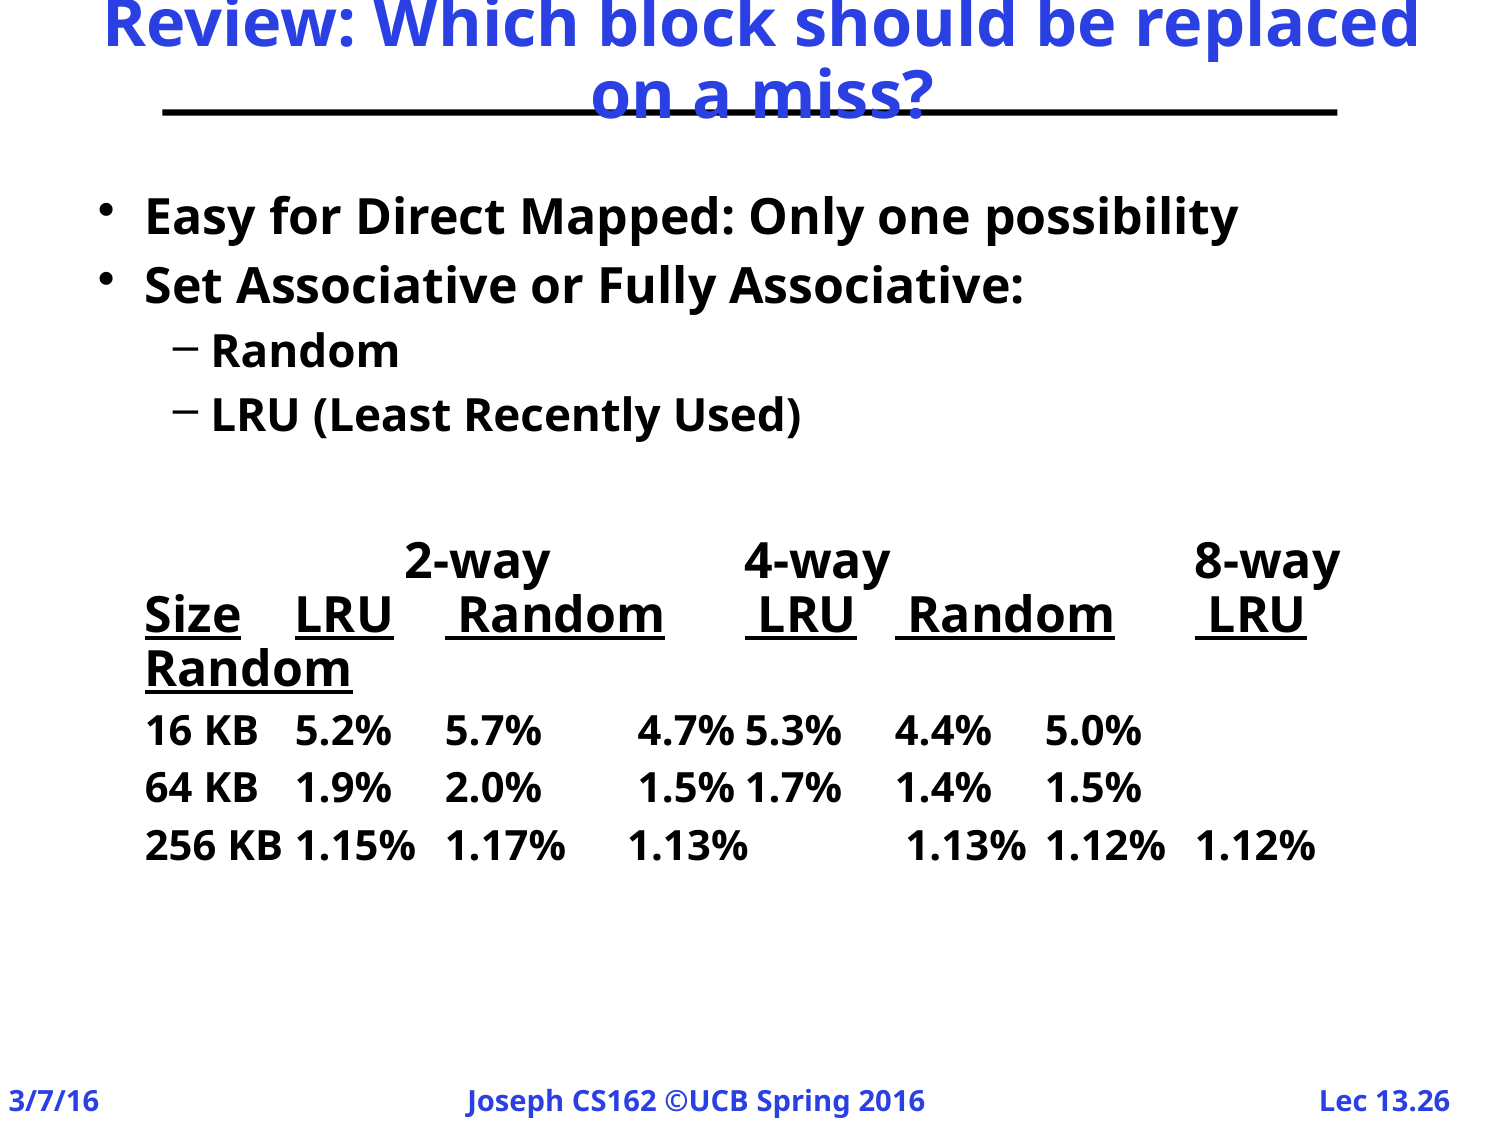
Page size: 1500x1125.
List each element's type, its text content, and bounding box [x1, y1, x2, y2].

title Review: Which block should be replaced on a miss? [62, 24, 1463, 98]
list Easy for Direct Mapped: Only one possibility Set Associative or Fully Associative: Random LRU (Least Recently Used) 2-way 4-way 8-way Size LRU Random LRU Random LRU Random 16 KB 5.2% 5.7% 4.7% 5.3% 4.4% 5.0% 64 KB 1.9% 2.0% 1.5% 1.7% 1.4% 1.5% 256 KB 1.15% 1.17% 1.13% 1.13% 1.12% 1.12% [87, 187, 1450, 932]
